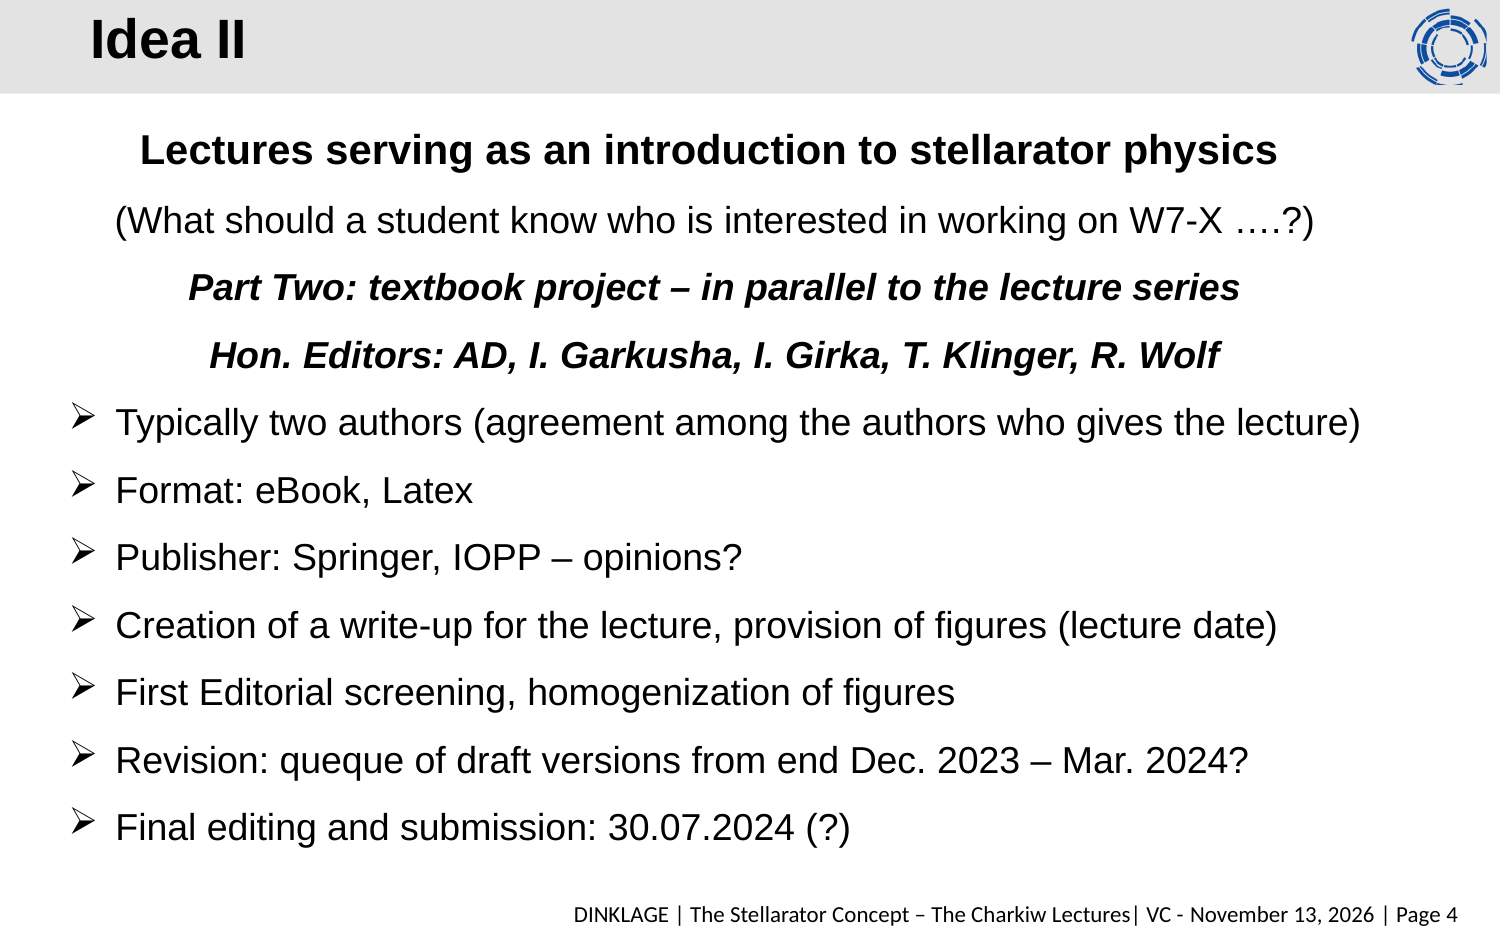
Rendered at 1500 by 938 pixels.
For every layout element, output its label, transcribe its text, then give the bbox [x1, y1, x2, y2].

title Idea II [75, 10, 1313, 73]
text_box DINKLAGE | The Stellarator Concept – The Charkiw Lectures| VC - April 3, 2023 | Page 4 [559, 891, 1500, 934]
text_box Lectures serving as an introduction to stellarator physics (What should a student know who is interested in working on W7-X ….?) Part Two: textbook project – in parallel to the lecture series Hon. Editors: AD, I. Garkusha, I. Girka, T. Klinger, R. Wolf Typically two authors (agreement among the authors who gives the lecture) Format: eBook, Latex Publisher: Springer, IOPP – opinions? Creation of a write-up for the lecture, provision of figures (lecture date) First Editorial screening, homogenization of figures Revision: queque of draft versions from end Dec. 2023 – Mar. 2024? Final editing and submission: 30.07.2024 (?) [53, 90, 1377, 938]
